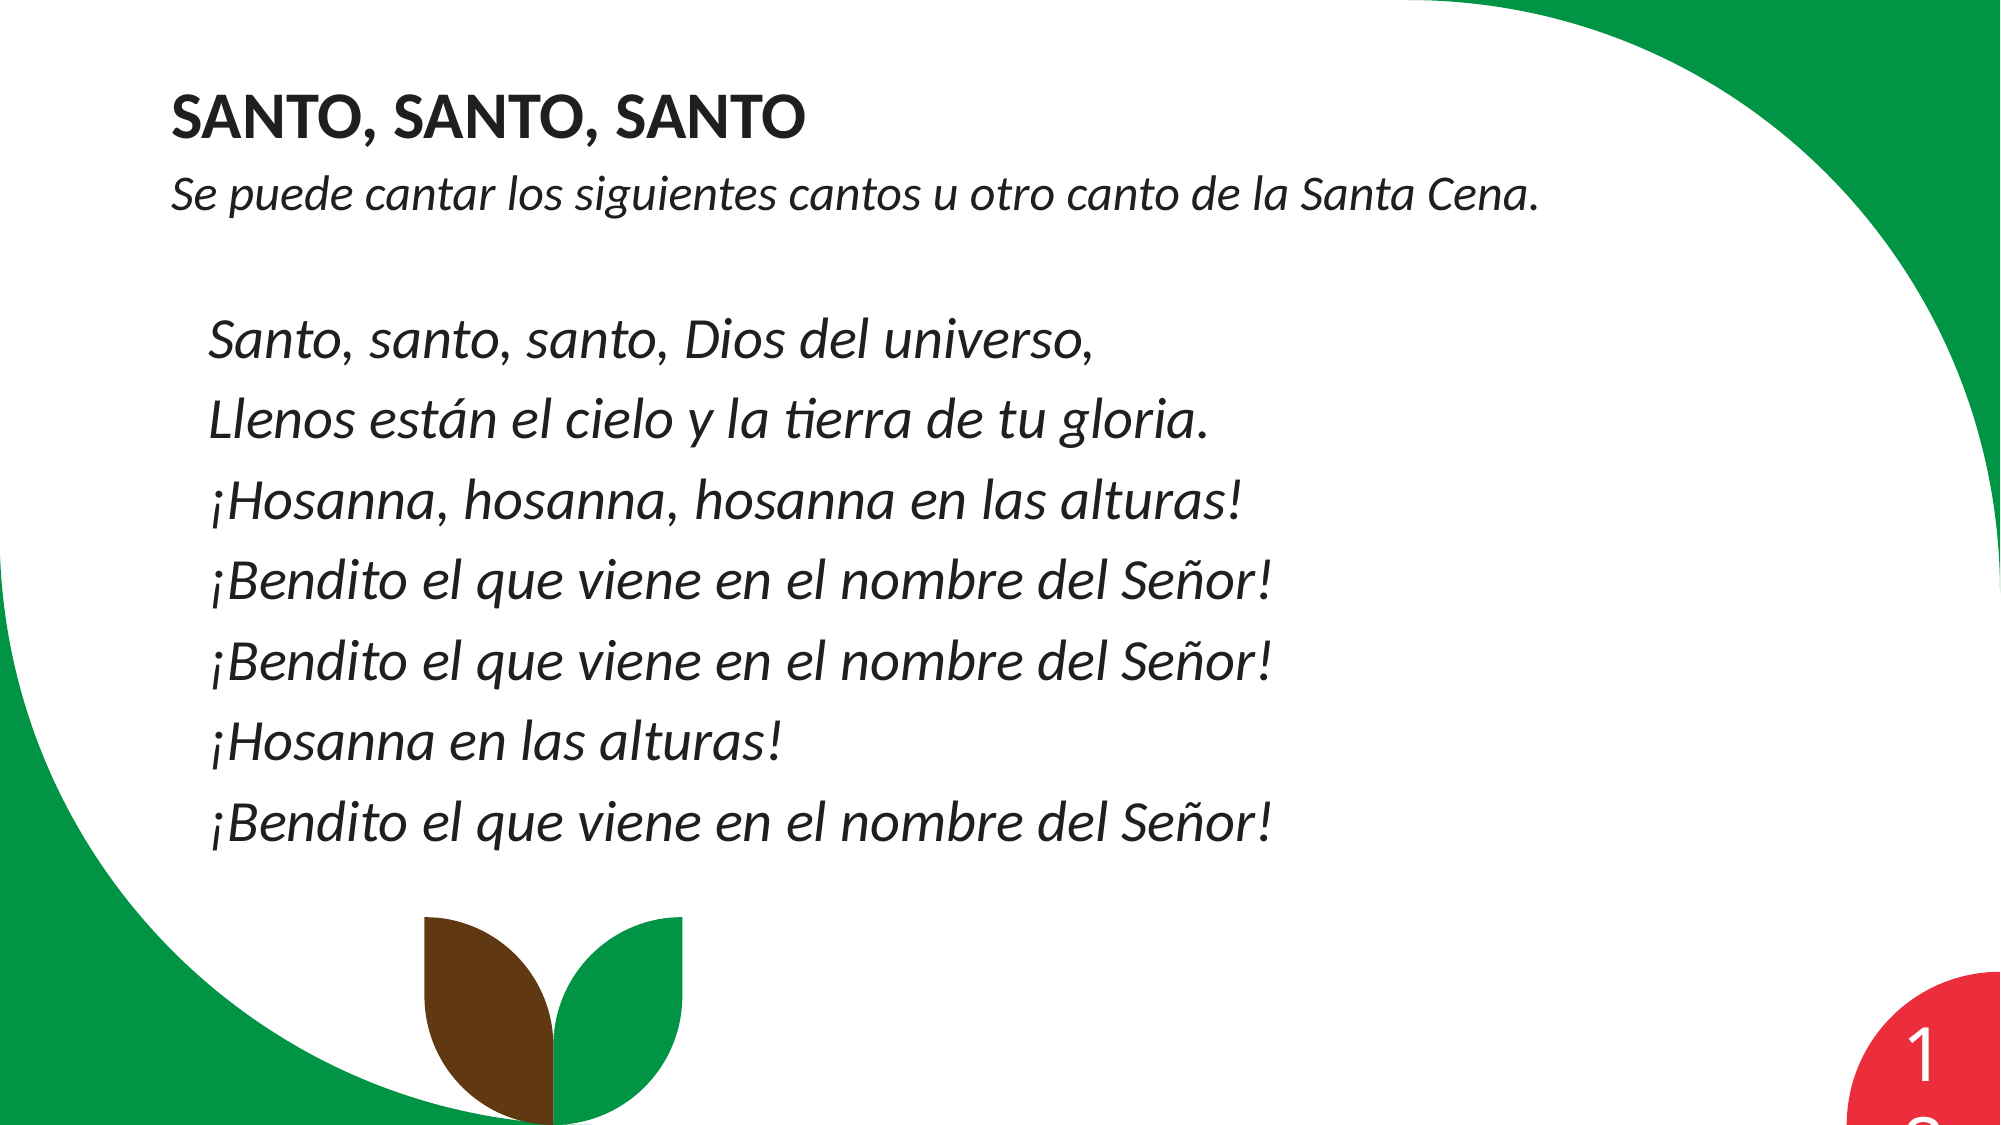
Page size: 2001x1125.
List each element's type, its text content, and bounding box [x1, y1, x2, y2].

text_box 18 [1887, 999, 2000, 1125]
list Santo, Santo, Santo Se puede cantar los siguientes cantos u otro canto de la Santa Cena. Santo, santo, santo, Dios del universo, Llenos están el cielo y la tierra de tu gloria. ¡Hosanna, hosanna, hosanna en las alturas! ¡Bendito el que viene en el nombre del Señor! ¡Bendito el que viene en el nombre del Señor! ¡Hosanna en las alturas! ¡Bendito el que viene en el nombre del Señor! [156, 52, 1965, 950]
